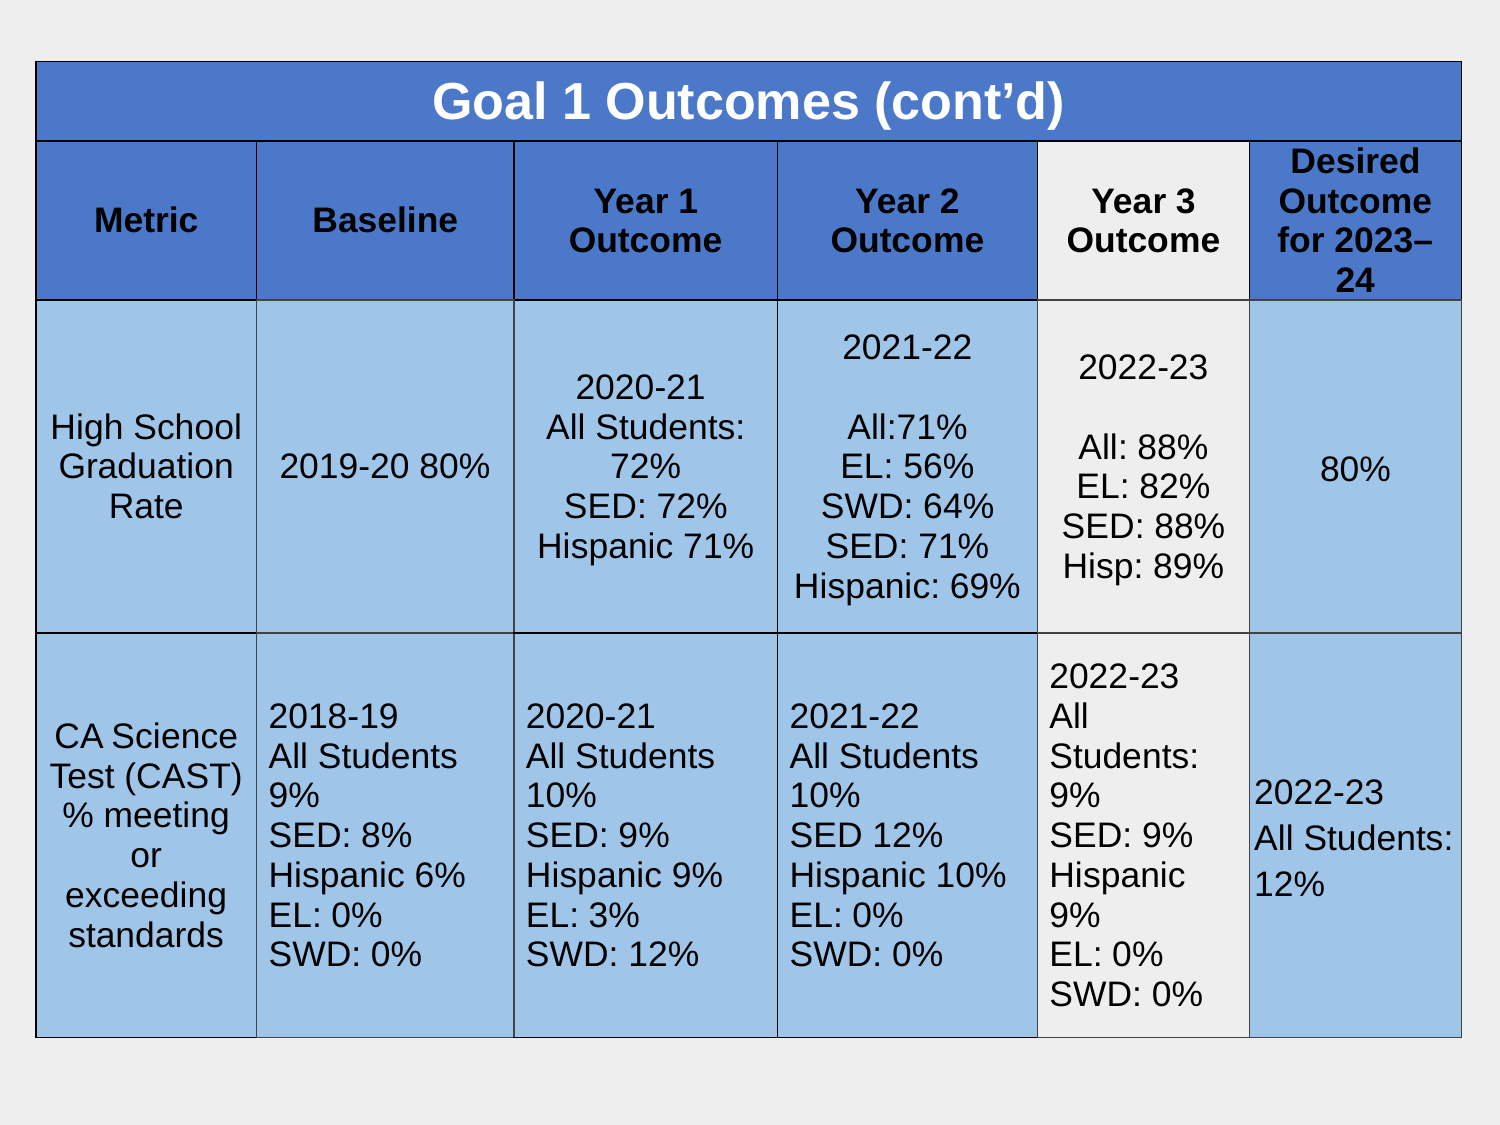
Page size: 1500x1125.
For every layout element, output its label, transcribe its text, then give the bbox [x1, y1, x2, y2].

table_cell 2020-21 All Students: 72% SED: 72% Hispanic 71% [515, 301, 777, 632]
table_cell 80% [1250, 301, 1461, 632]
table_cell 2019-20 80% [257, 301, 513, 632]
table_cell 2022-23 All Students: 12% [1250, 634, 1461, 1037]
table_cell 2022-23 All Students: 9% SED: 9% Hispanic 9% EL: 0% SWD: 0% [1038, 634, 1249, 1037]
table_cell 2018-19 All Students 9% SED: 8% Hispanic 6% EL: 0% SWD: 0% [257, 634, 513, 1037]
table_cell Baseline [257, 142, 513, 299]
table_cell 2022-23 All: 88% EL: 82% SED: 88% Hisp: 89% [1038, 301, 1249, 632]
table_cell Year 2 Outcome [778, 142, 1037, 299]
table_cell 2021-22 All:71% EL: 56% SWD: 64% SED: 71% Hispanic: 69% [778, 301, 1037, 632]
table_cell High School Graduation Rate [37, 301, 256, 632]
table_cell Year 3 Outcome [1038, 142, 1249, 299]
table_cell Year 1 Outcome [515, 142, 777, 299]
table_cell Metric [37, 142, 256, 299]
table_header Goal 1 Outcomes (cont’d) [37, 62, 1461, 140]
table_cell CA Science Test (CAST) % meeting or exceeding standards [37, 634, 256, 1037]
table_cell 2021-22 All Students 10% SED 12% Hispanic 10% EL: 0% SWD: 0% [778, 634, 1037, 1037]
table_cell 2020-21 All Students 10% SED: 9% Hispanic 9% EL: 3% SWD: 12% [515, 634, 777, 1037]
table_cell Desired Outcome for 2023–24 [1250, 142, 1461, 299]
